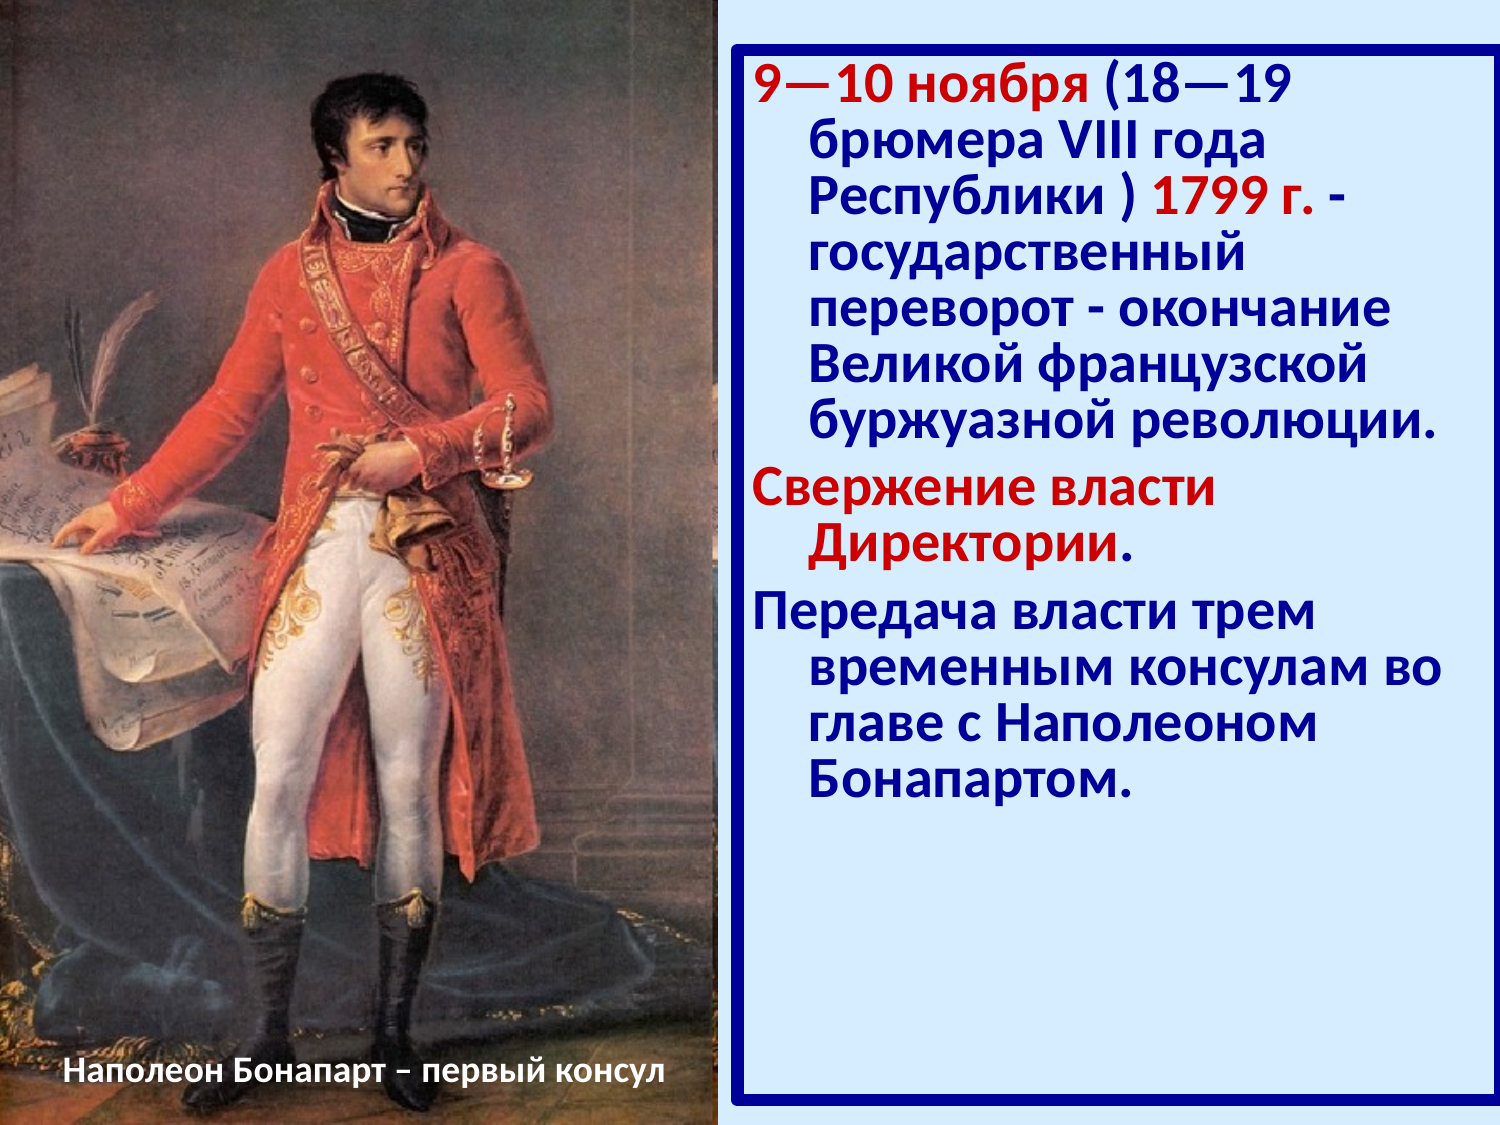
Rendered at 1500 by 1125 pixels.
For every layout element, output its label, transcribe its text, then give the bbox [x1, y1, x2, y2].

picture [0, 0, 718, 1125]
list 9—10 ноября (18—19 брюмера VIII года Республики ) 1799 г. - государственный переворот - окончание Великой французской буржуазной революции. Свержение власти Директории. Передача власти трем временным консулам во главе с Наполеоном Бонапартом. [737, 50, 1500, 1100]
